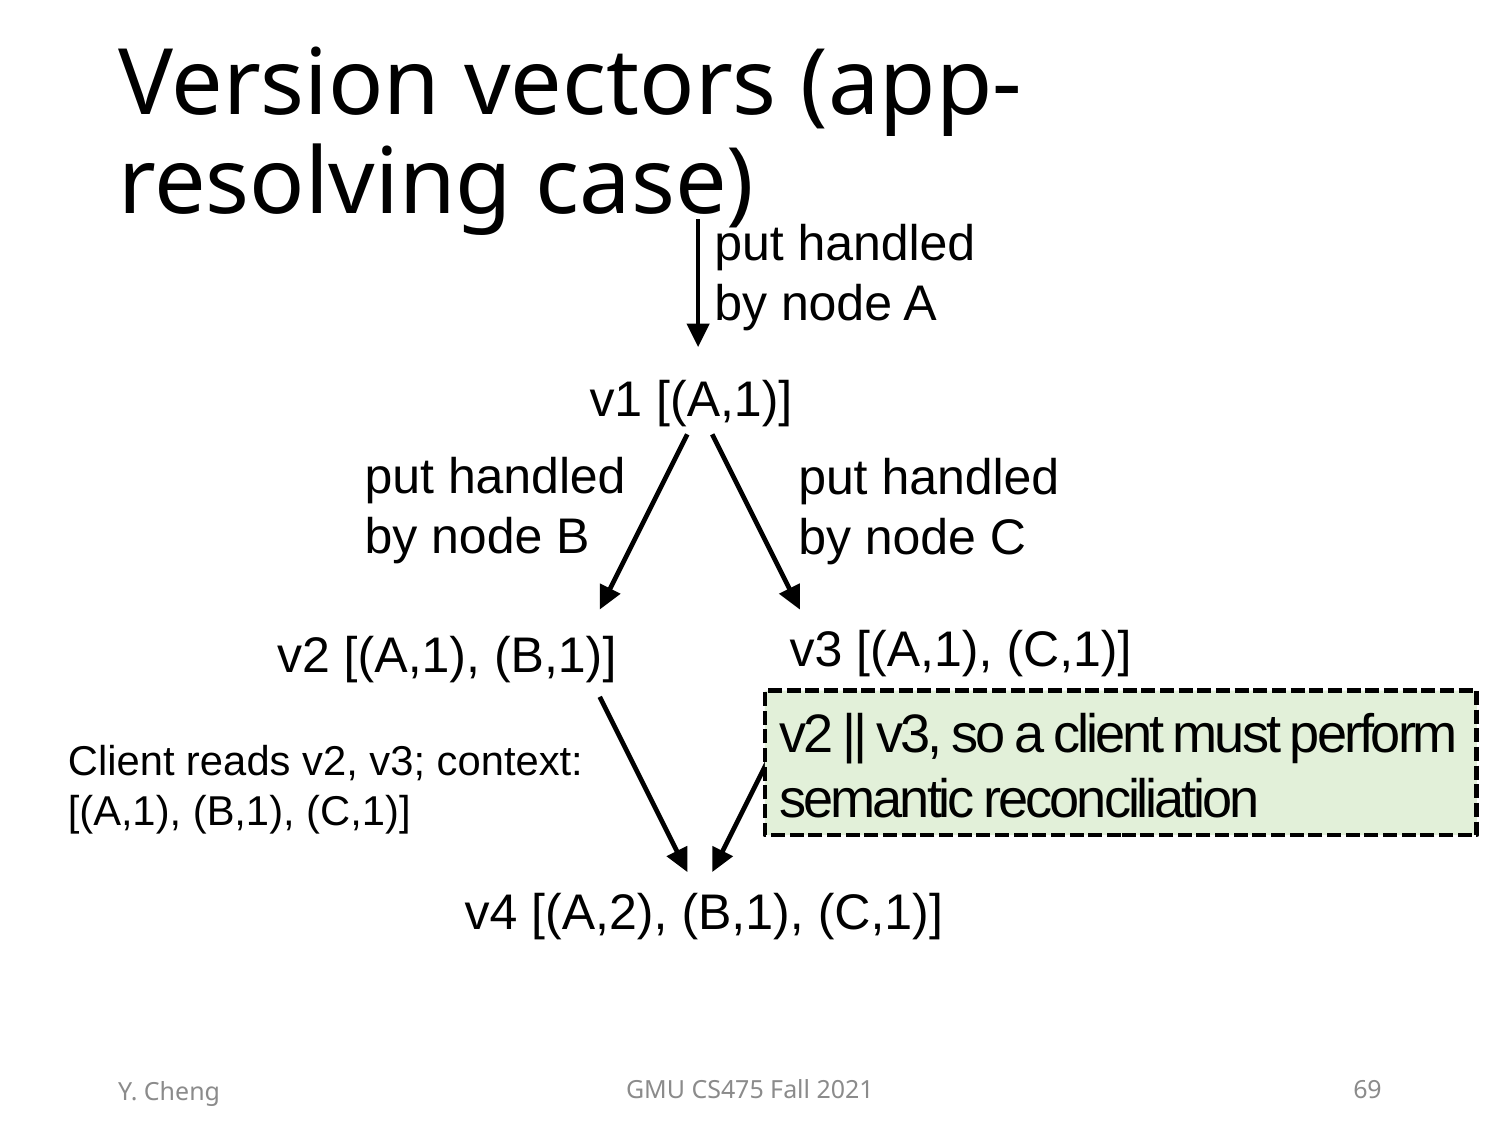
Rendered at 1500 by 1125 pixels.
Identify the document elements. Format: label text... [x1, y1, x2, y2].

text_box put handled by node A [699, 202, 1014, 338]
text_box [712, 434, 1150, 686]
text_box v1 [(A,1)] [574, 358, 838, 434]
text_box v2 || v3, so a client must perform semantic reconciliation [764, 690, 1477, 836]
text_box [599, 696, 800, 872]
text_box v4 [(A,2), (B,1), (C,1)] [449, 871, 1009, 947]
title Version vectors (app-resolving case) [103, 25, 1397, 243]
footer GMU CS475 Fall 2021 [496, 1060, 1004, 1121]
slide_number 69 [1059, 1060, 1397, 1121]
slide_number Y. Cheng [103, 1060, 441, 1121]
text_box Client reads v2, v3; context: [(A,1), (B,1), (C,1)] [53, 726, 599, 842]
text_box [262, 434, 688, 691]
